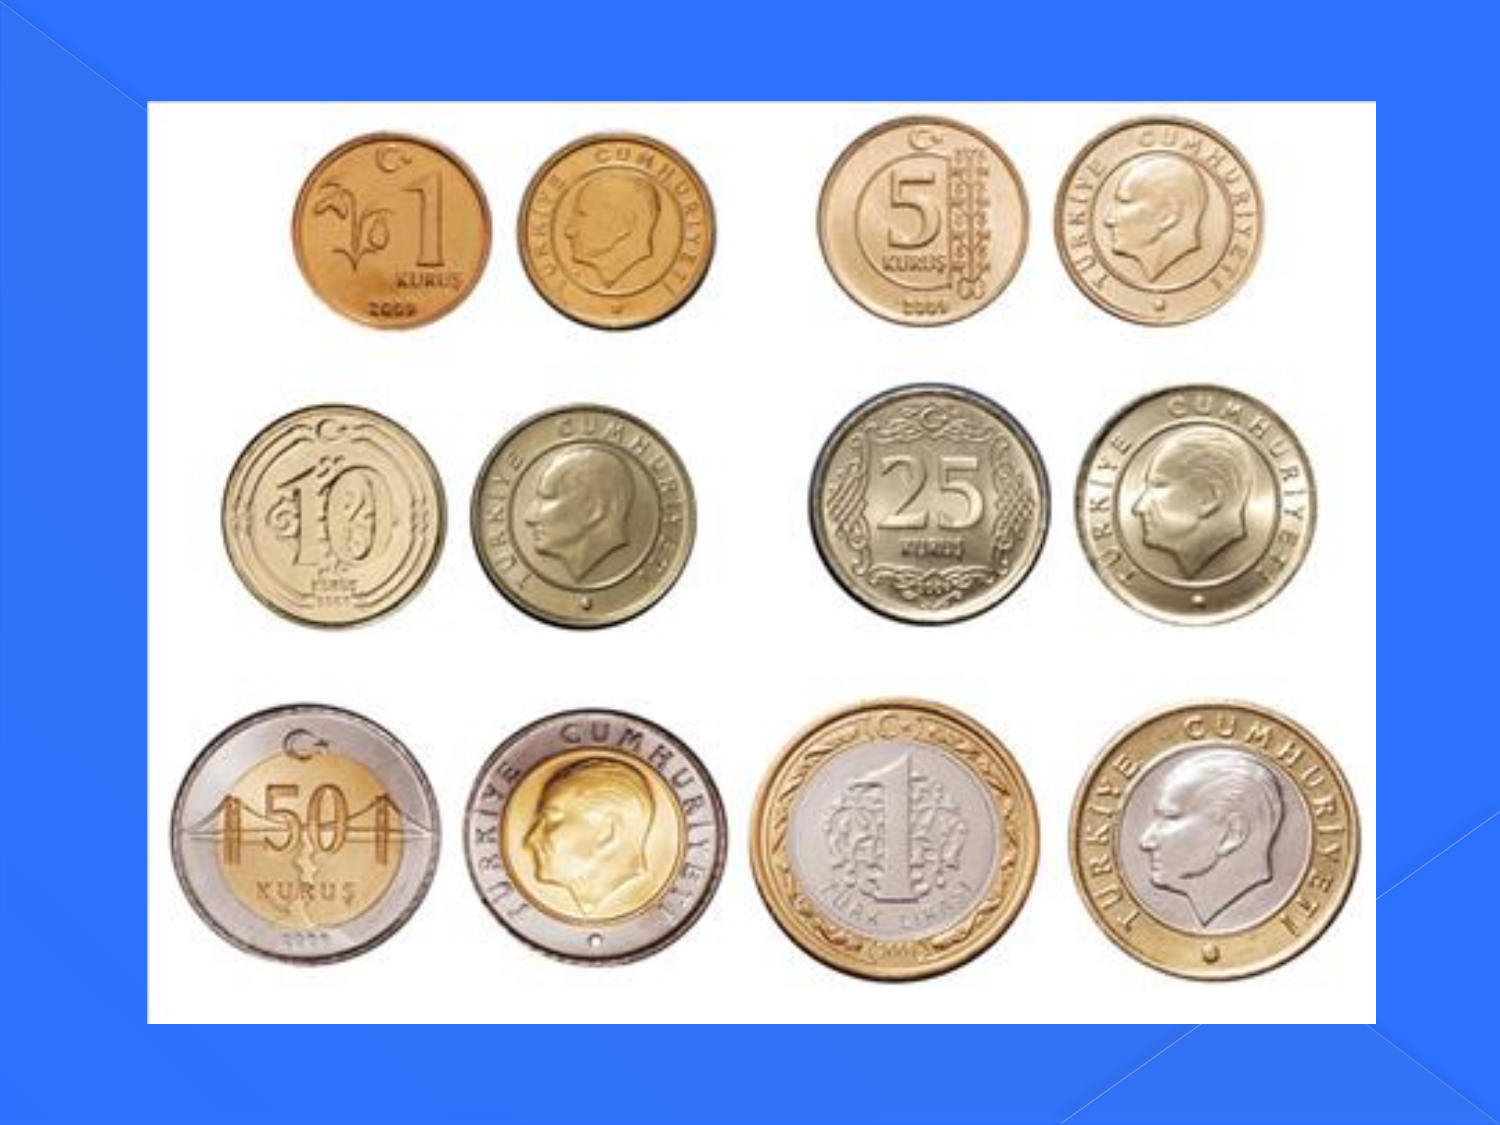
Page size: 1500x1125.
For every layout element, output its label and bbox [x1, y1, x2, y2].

picture [147, 101, 1377, 1024]
